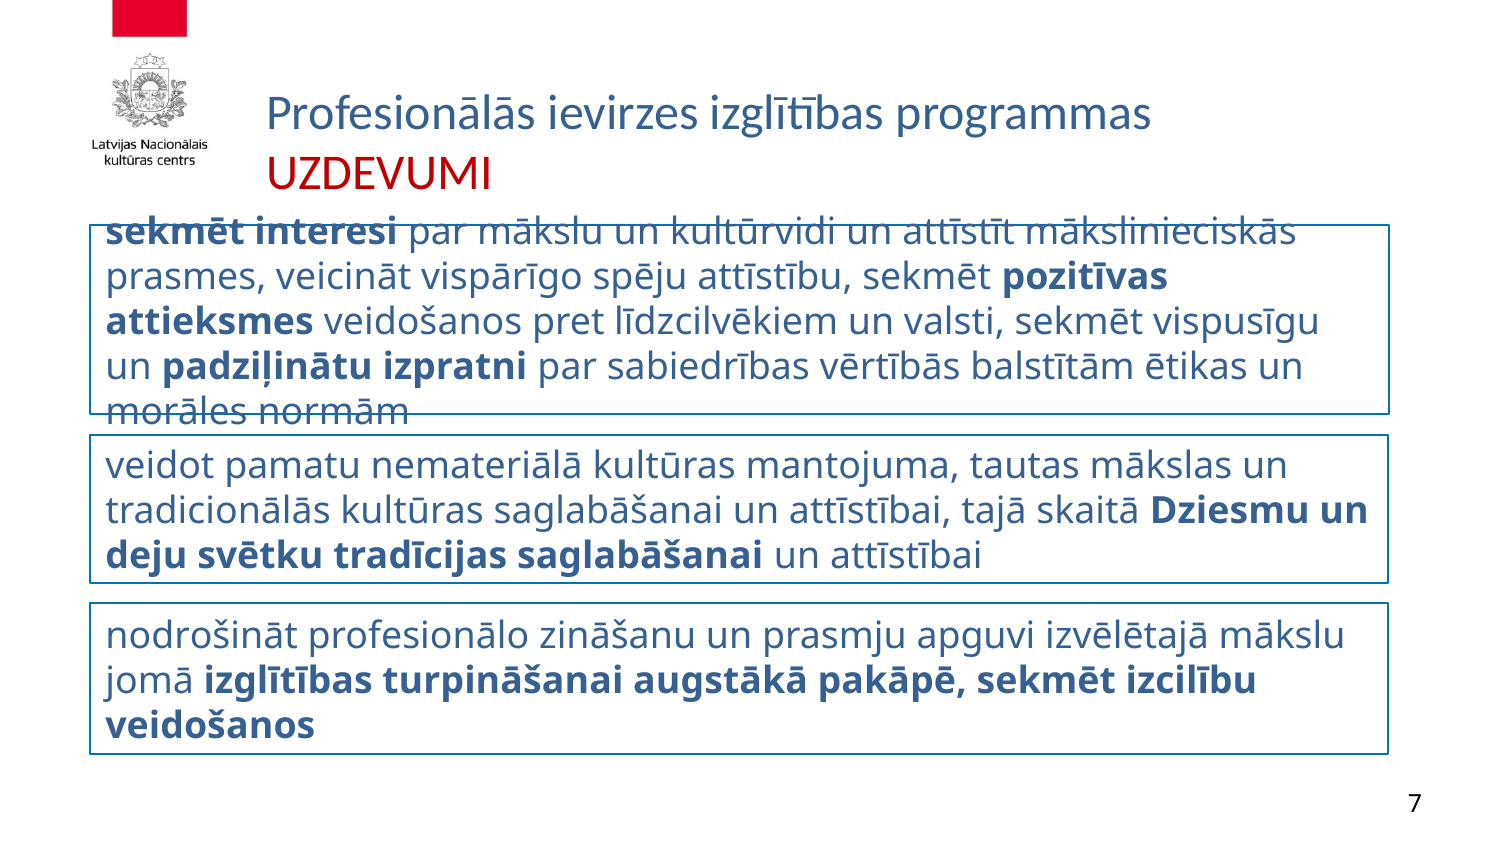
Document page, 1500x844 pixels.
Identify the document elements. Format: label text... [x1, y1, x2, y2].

text_box veidot pamatu nemateriālā kultūras mantojuma, tautas mākslas un tradicionālās kultūras saglabāšanai un attīstībai, tajā skaitā Dziesmu un deju svētku tradīcijas saglabāšanai un attīstībai [88, 433, 1390, 585]
text_box Profesionālās ievirzes izglītības programmas UZDEVUMI [256, 72, 1415, 184]
text_box nodrošināt profesionālo zināšanu un prasmju apguvi izvēlētajā mākslu jomā izglītības turpināšanai augstākā pakāpē, sekmēt izcilību veidošanos [88, 601, 1390, 756]
picture [48, 0, 252, 226]
text_box sekmēt interesi par mākslu un kultūrvidi un attīstīt mākslinieciskās prasmes, veicināt vispārīgo spēju attīstību, sekmēt pozitīvas attieksmes veidošanos pret līdzcilvēkiem un valsti, sekmēt vispusīgu un padziļinātu izpratni par sabiedrības vērtībās balstītām ētikas un morāles normām [88, 223, 1391, 416]
slide_number 7 [1087, 782, 1438, 827]
